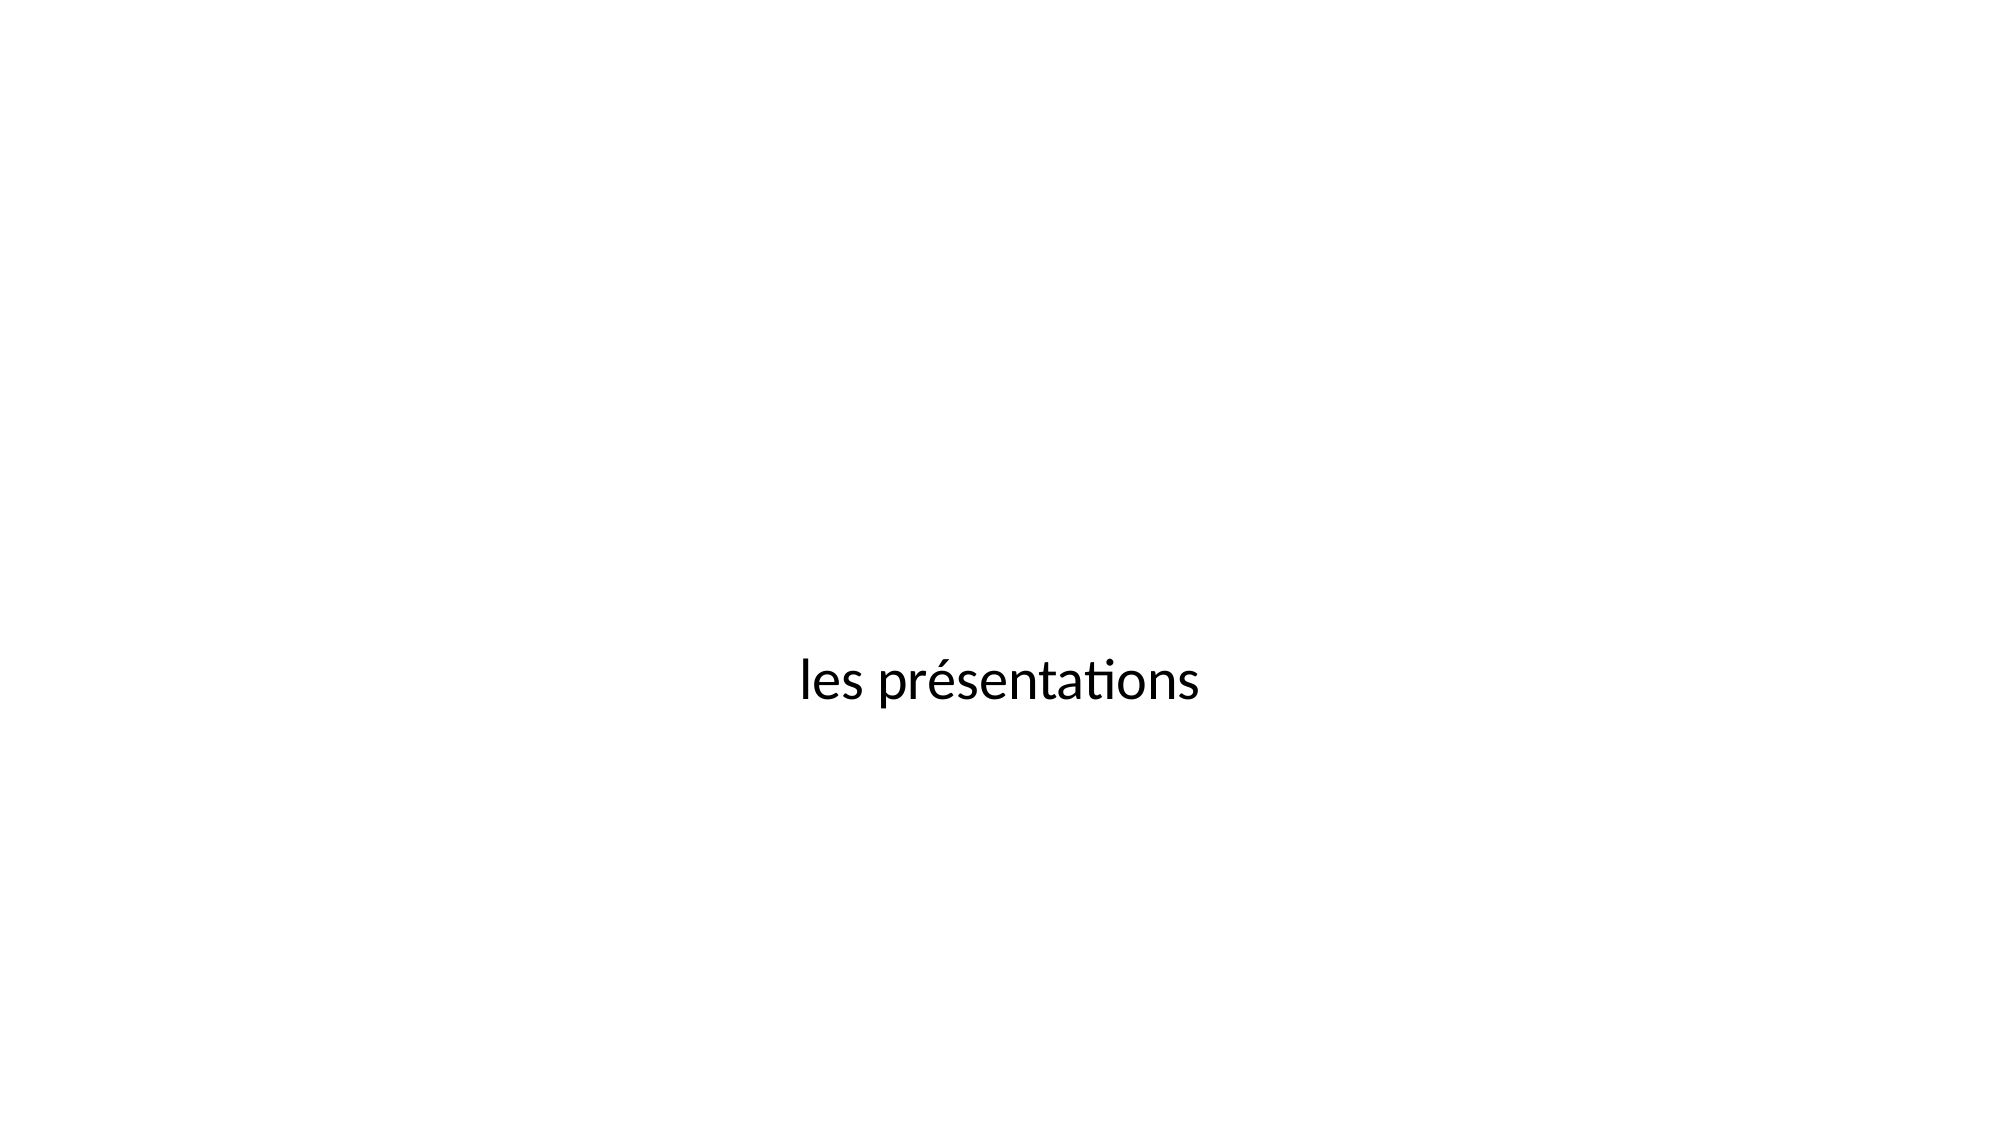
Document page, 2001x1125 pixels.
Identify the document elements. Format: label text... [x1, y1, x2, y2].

list les présentations [137, 299, 1863, 1014]
